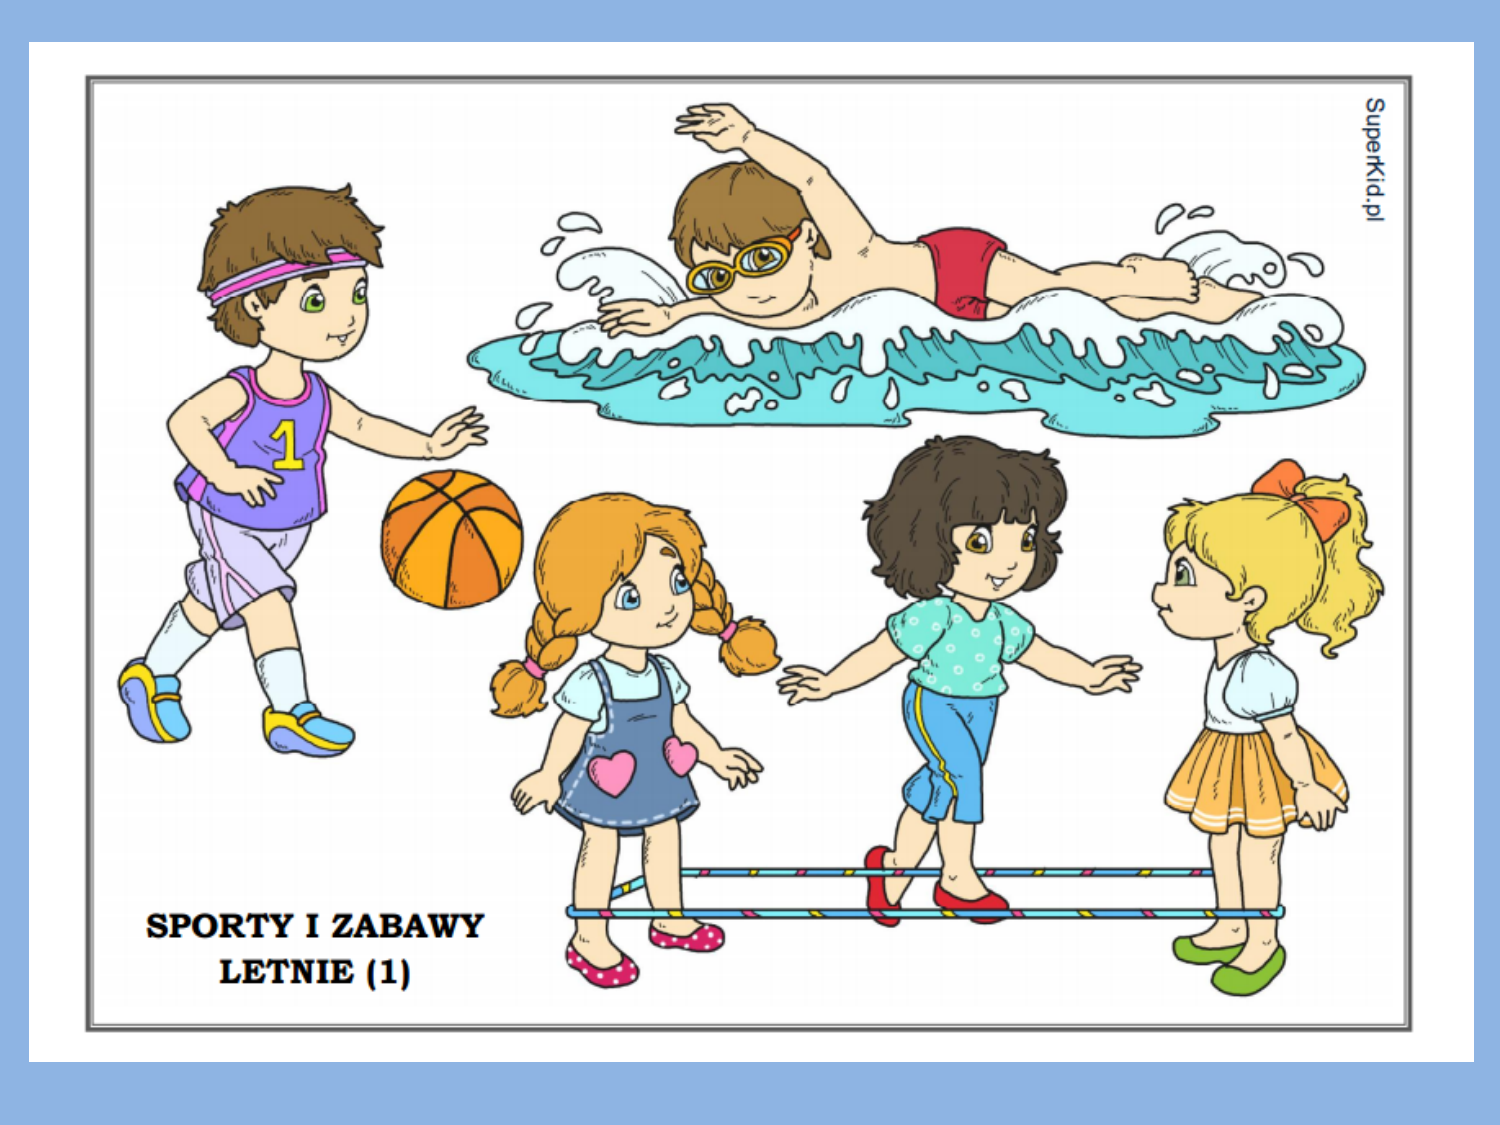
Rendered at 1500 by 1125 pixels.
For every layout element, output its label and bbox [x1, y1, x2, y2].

picture [29, 42, 1474, 1062]
